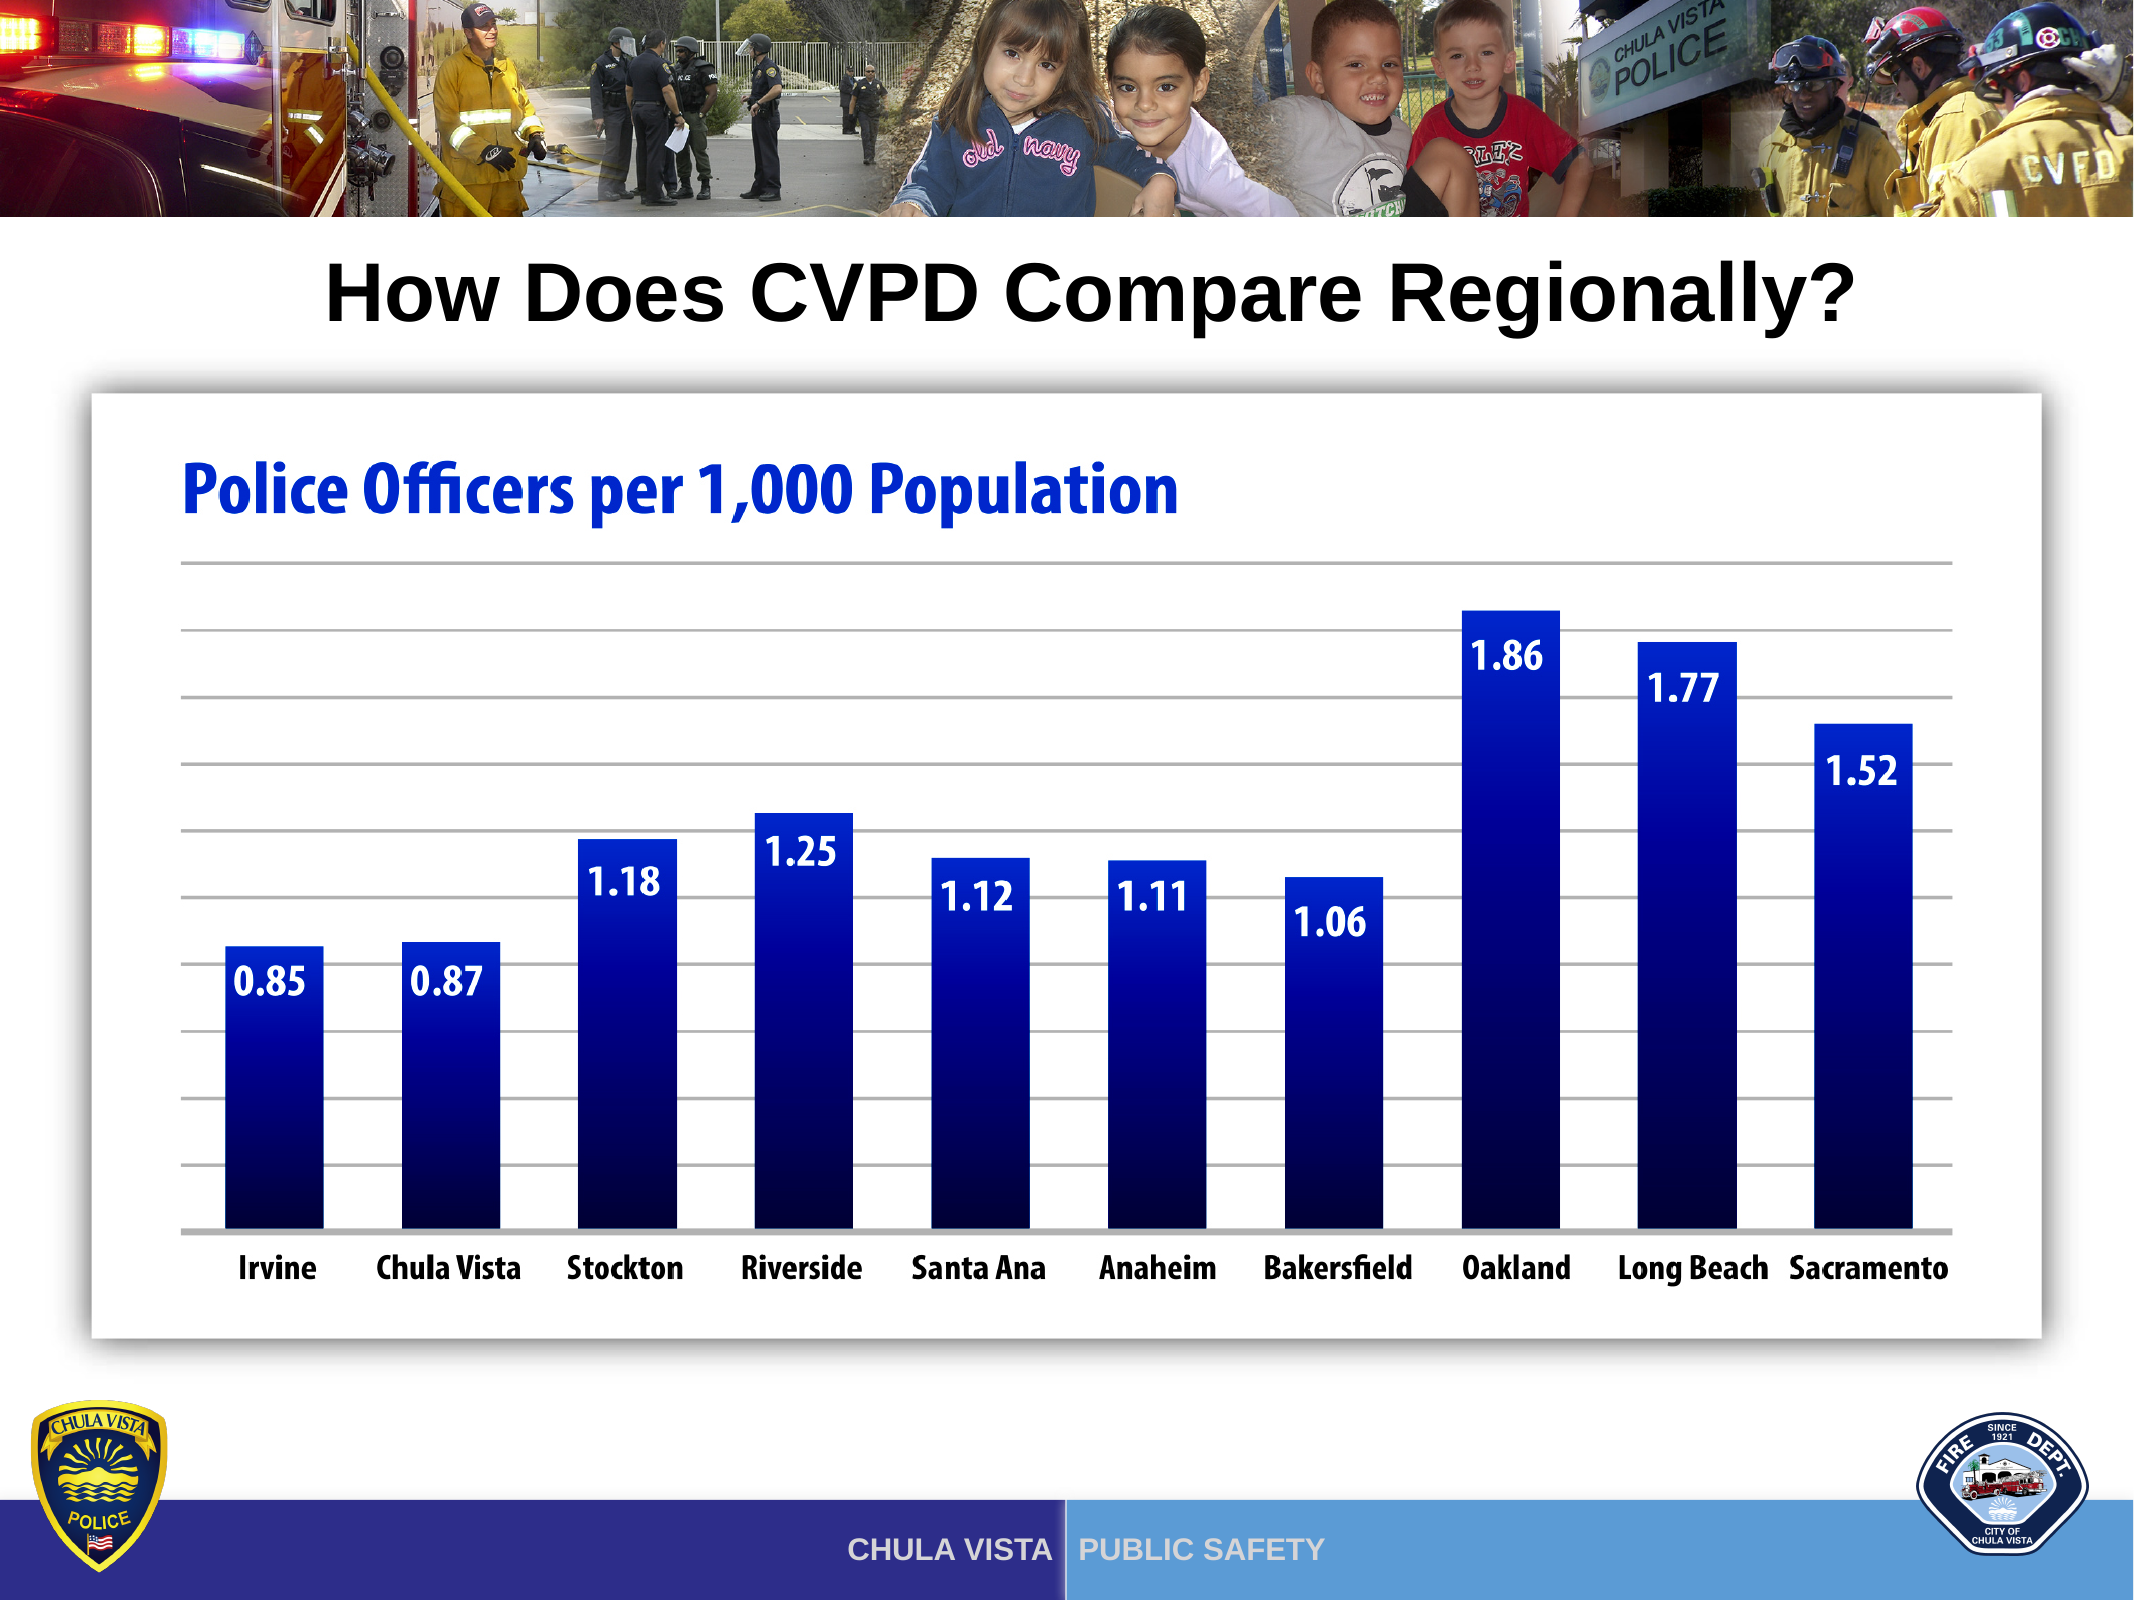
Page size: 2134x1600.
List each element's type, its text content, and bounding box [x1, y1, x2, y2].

text_box [1066, 1499, 2134, 1600]
text_box CHULA VISTA PUBLIC SAFETY [813, 1533, 1327, 1600]
picture [38, 323, 2096, 1388]
table_cell 14 [1056, 1499, 1062, 1533]
text_box How Does CVPD Compare Regionally? [132, 249, 2052, 323]
picture [0, 0, 2134, 217]
picture [1916, 1412, 2089, 1556]
picture [29, 1399, 169, 1573]
slide_number 4 [1506, 1482, 1867, 1569]
text_box [0, 1499, 1058, 1600]
